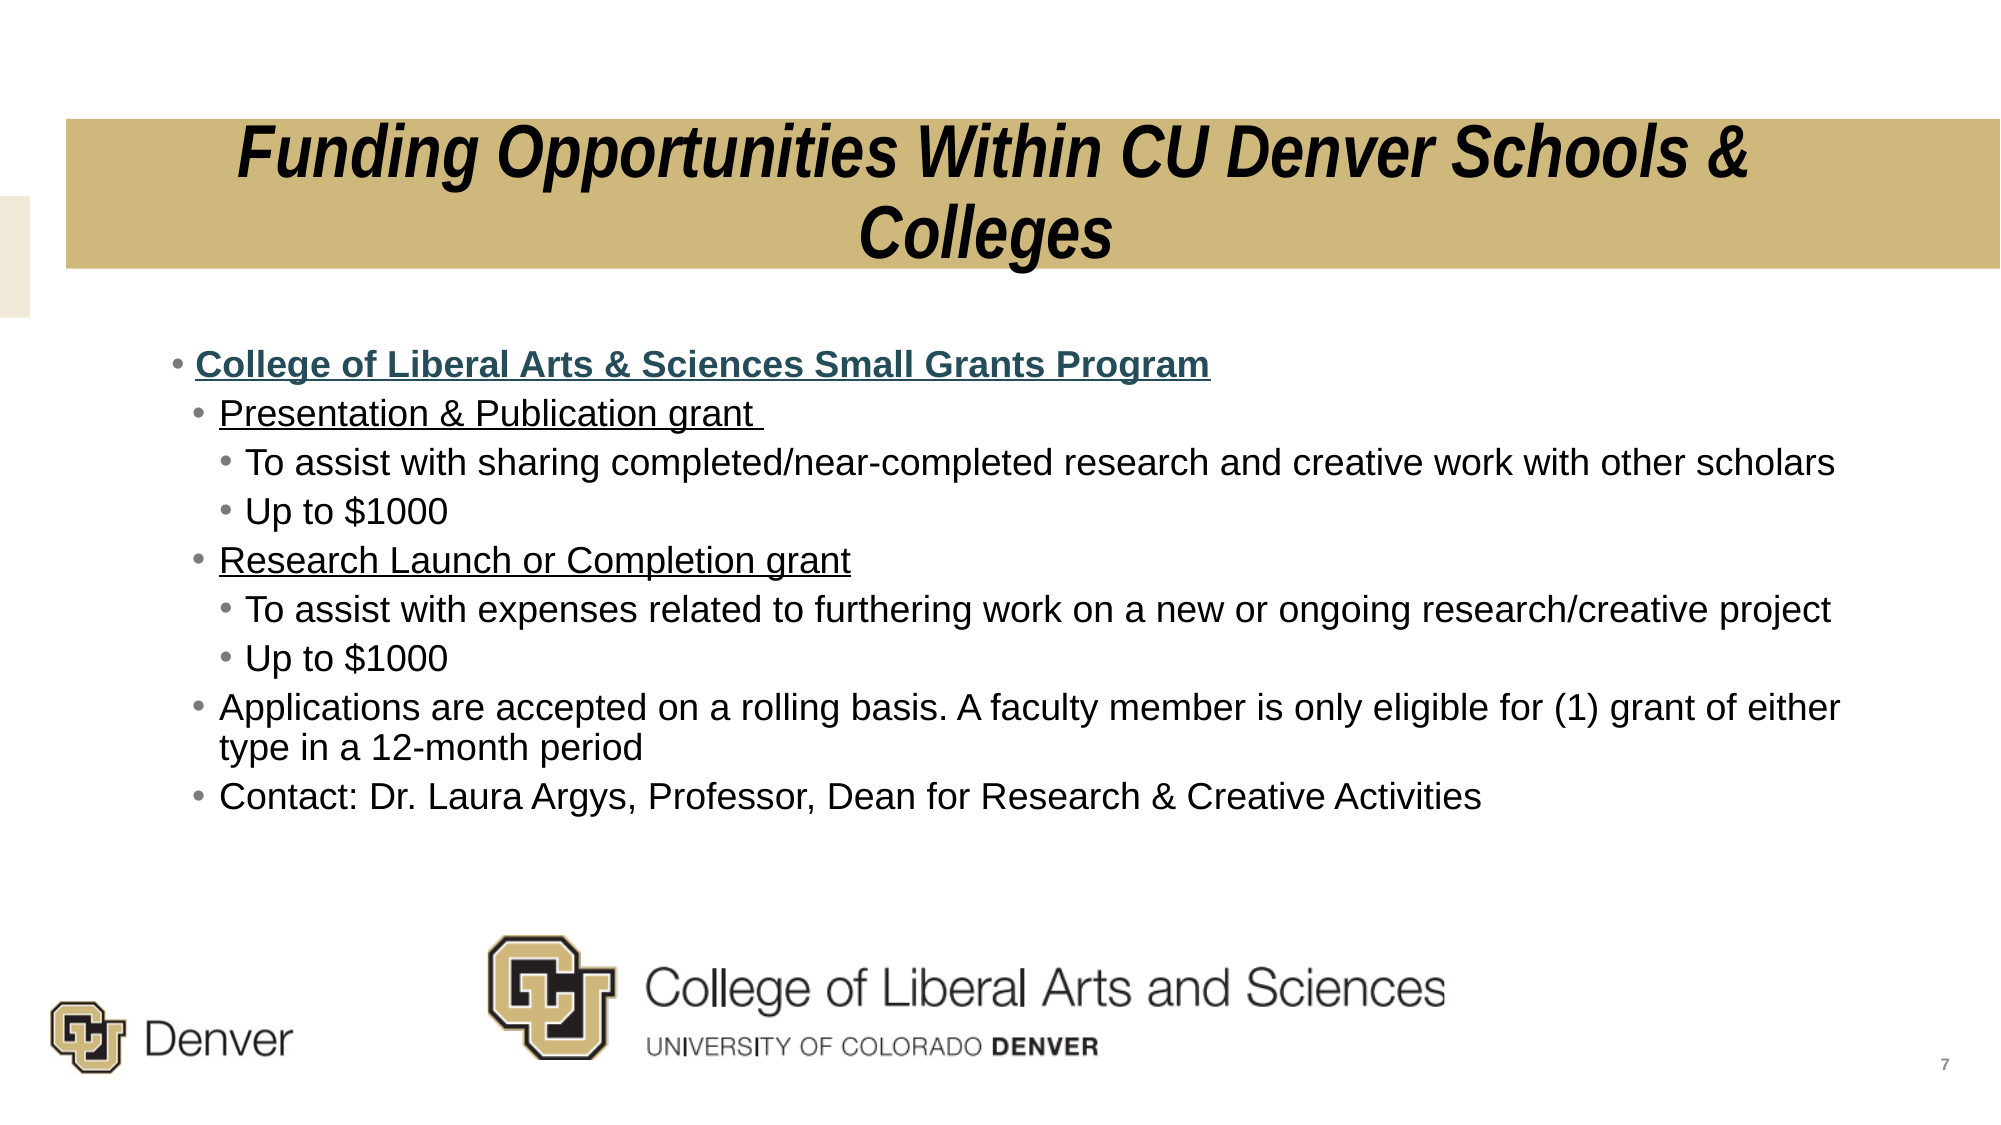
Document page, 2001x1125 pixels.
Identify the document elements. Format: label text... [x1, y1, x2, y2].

picture [487, 935, 1445, 1060]
slide_number 7 [1822, 999, 1950, 1075]
list College of Liberal Arts & Sciences Small Grants Program Presentation & Publication grant To assist with sharing completed/near-completed research and creative work with other scholars Up to $1000 Research Launch or Completion grant To assist with expenses related to furthering work on a new or ongoing research/creative project Up to $1000 Applications are accepted on a rolling basis. A faculty member is only eligible for (1) grant of either type in a 12-month period Contact: Dr. Laura Argys, Professor, Dean for Research & Creative Activities [137, 337, 1863, 900]
picture [50, 1001, 296, 1077]
title Funding Opportunities Within CU Denver Schools & Colleges [66, 118, 2000, 269]
text_box [0, 195, 31, 319]
